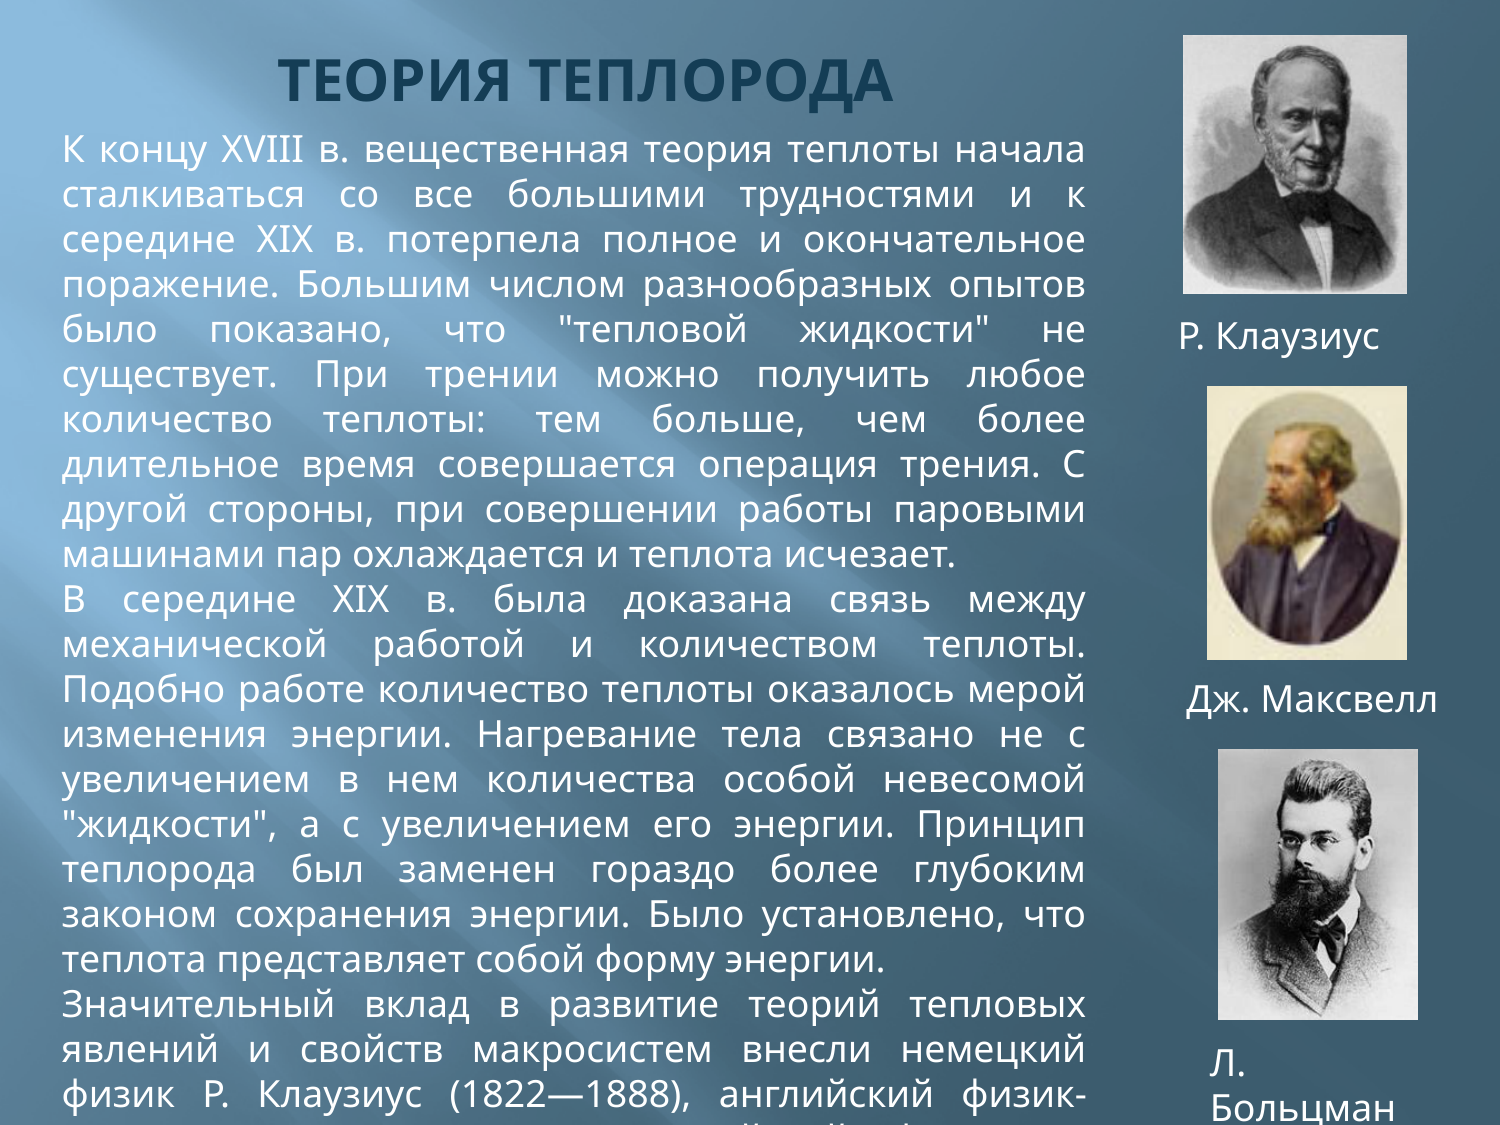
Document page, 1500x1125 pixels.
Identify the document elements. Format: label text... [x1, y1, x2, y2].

picture [1218, 749, 1419, 1021]
text_box К концу XVIII в. вещественная теория теплоты начала сталкиваться со все большими трудностями и к середине XIX в. потерпела полное и окончательное поражение. Большим числом разнообразных опытов было показано, что "тепловой жидкости" не существует. При трении можно получить любое количество теплоты: тем больше, чем более длительное время совершается операция трения. С другой стороны, при совершении работы паровыми машинами пар охлаждается и теплота исчезает. В середине XIX в. была доказана связь между механической работой и количеством теплоты. Подобно работе количество теплоты оказалось мерой изменения энергии. Нагревание тела связано не с увеличением в нем количества особой невесомой "жидкости", а с увеличением его энергии. Принцип теплорода был заменен гораздо более глубоким законом сохранения энергии. Было установлено, что теплота представляет собой форму энергии. Значительный вклад в развитие теорий тепловых явлений и свойств макросистем внесли немецкий физик Р. Клаузиус (1822—1888), английский физик-теоретик Дж. Максвелл, австрийский физик Л. Больцман (1844—1906) и другие ученые. [46, 117, 1102, 1125]
text_box Л. Больцман [1195, 1031, 1428, 1125]
text_box Р. Клаузиус [1162, 304, 1405, 365]
text_box Дж. Максвелл [1171, 667, 1464, 728]
picture [1206, 386, 1407, 661]
picture [1183, 34, 1407, 294]
text_box ТЕОРИЯ ТЕПЛОРОДА [163, 35, 1008, 121]
